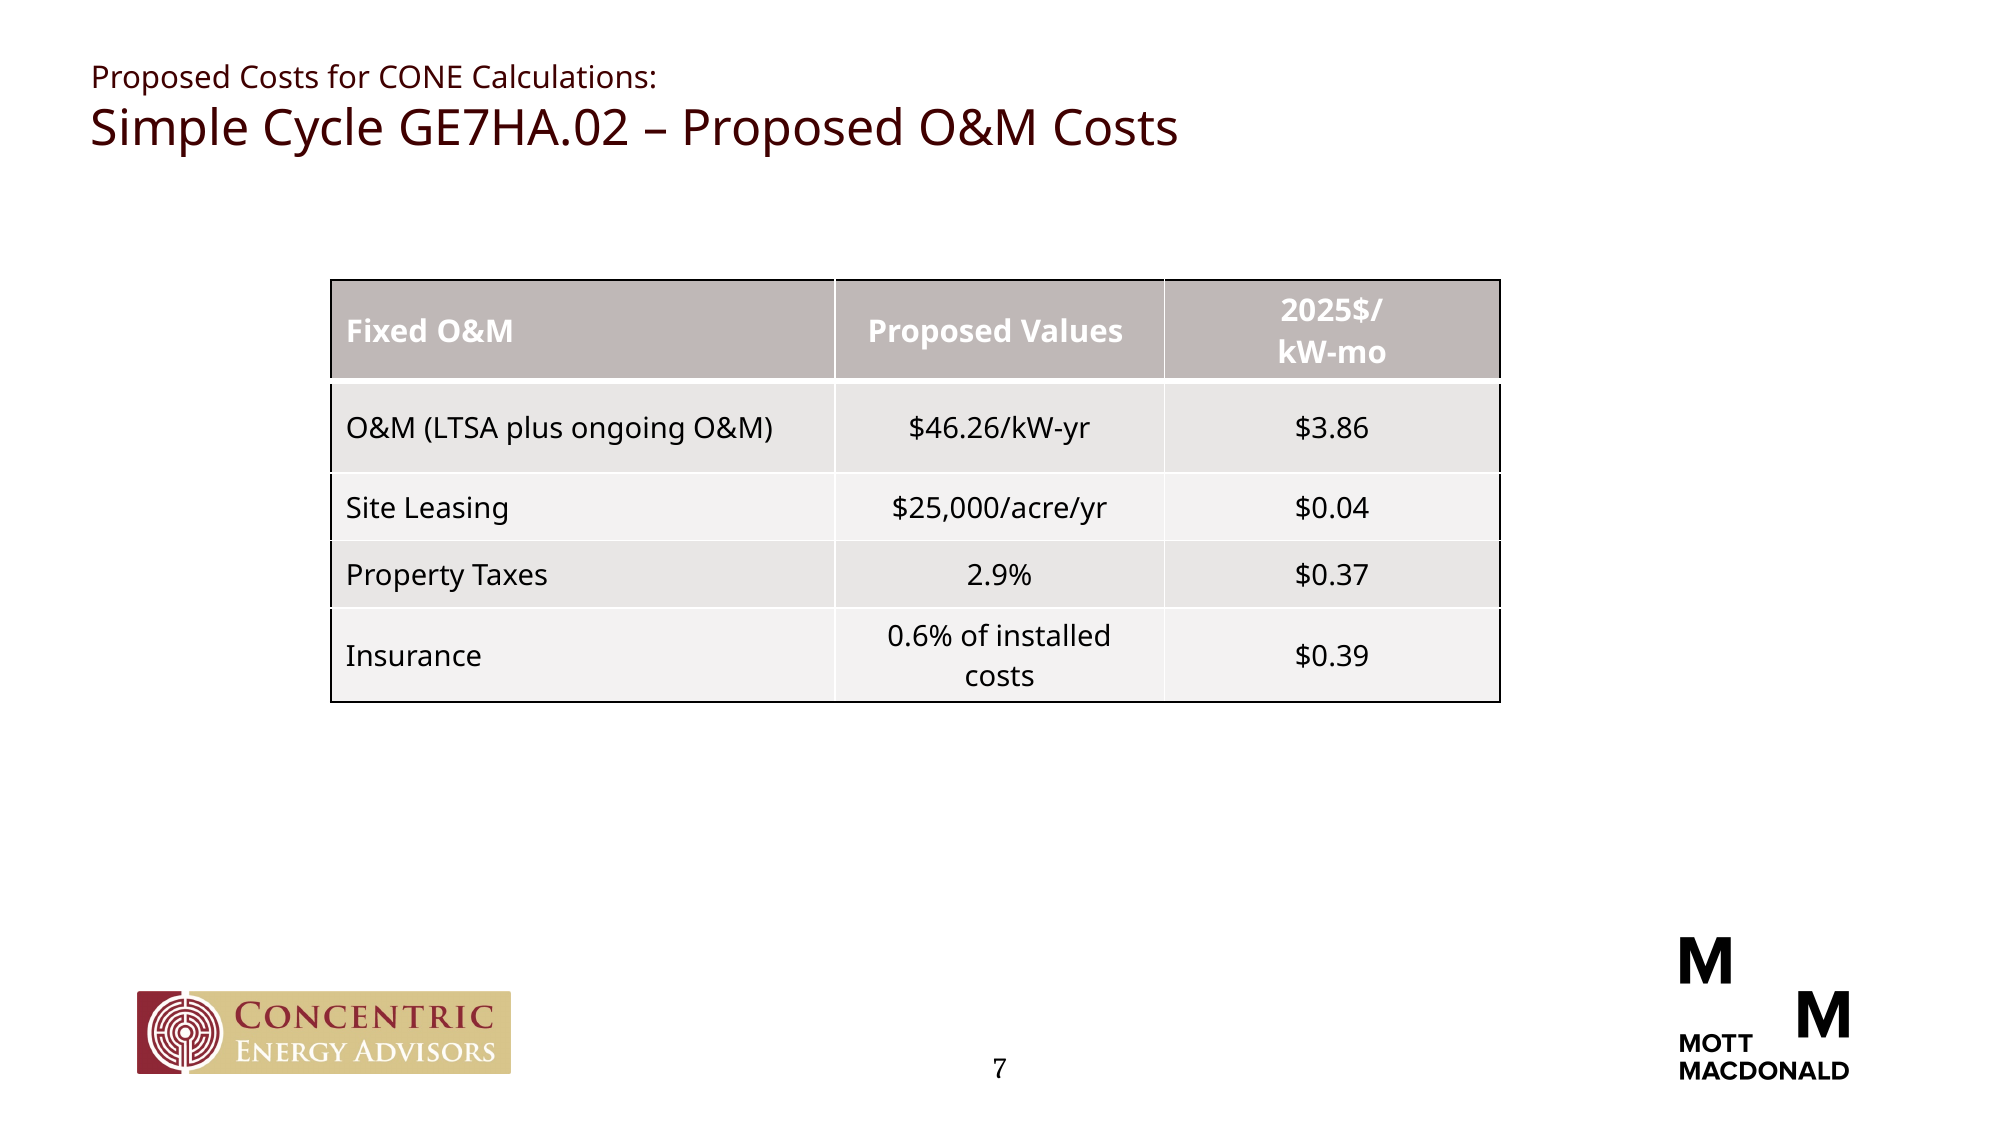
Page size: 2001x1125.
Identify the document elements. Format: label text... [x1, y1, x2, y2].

table_cell 2.9% [836, 541, 1164, 607]
table_header 2025$/ kW-mo [1165, 281, 1499, 378]
picture [1680, 937, 1849, 1080]
table_cell $0.39 [1165, 609, 1499, 701]
table_cell Property Taxes [332, 541, 834, 607]
table_cell Site Leasing [332, 474, 834, 540]
picture [137, 991, 511, 1074]
table_header Proposed Values [836, 281, 1164, 378]
table_cell $0.04 [1165, 474, 1499, 540]
table_cell $3.86 [1165, 384, 1499, 472]
table_cell Insurance [332, 609, 834, 701]
text_box Proposed Costs for CONE Calculations: Simple Cycle GE7HA.02 – Proposed O&M Costs [75, 14, 1801, 202]
table_cell 0.6% of installed costs [836, 609, 1164, 701]
table_cell $0.37 [1165, 541, 1499, 607]
table_cell O&M (LTSA plus ongoing O&M) [332, 384, 834, 472]
table_cell $25,000/acre/yr [836, 474, 1164, 540]
table_cell $46.26/kW-yr [836, 384, 1164, 472]
table_header Fixed O&M [332, 281, 834, 378]
